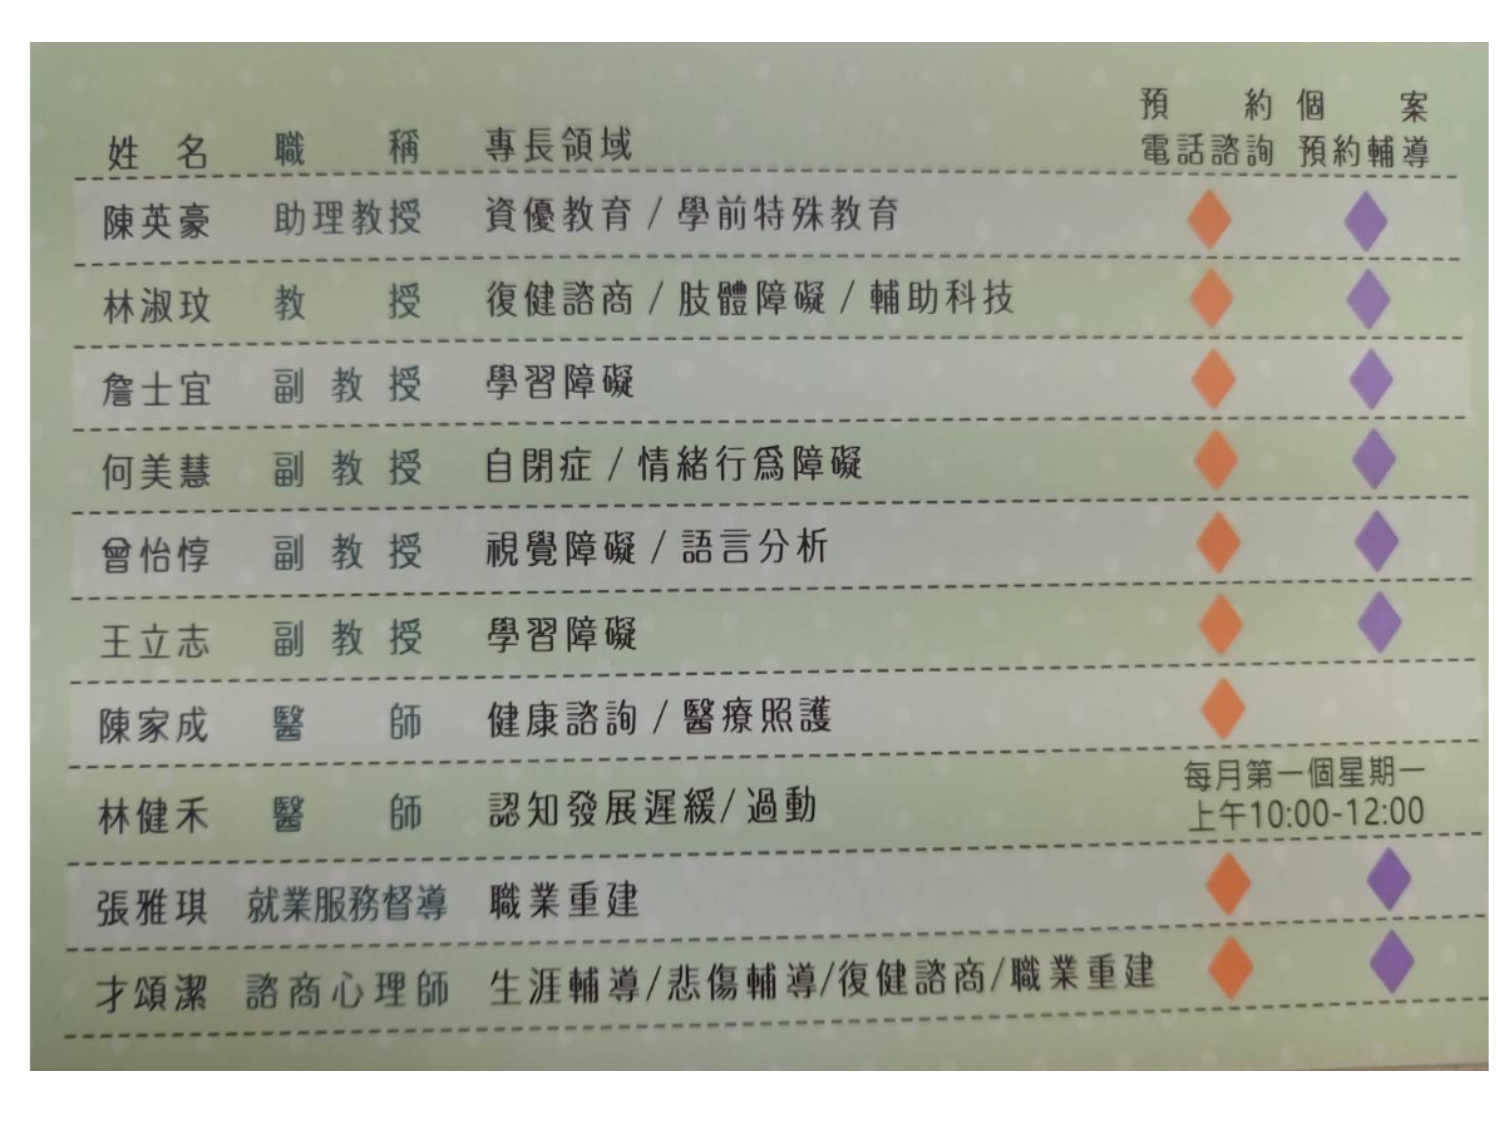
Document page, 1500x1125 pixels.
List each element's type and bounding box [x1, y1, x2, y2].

list [244, 0, 1274, 1125]
picture [1274, 42, 1489, 1071]
picture [31, 42, 244, 1071]
